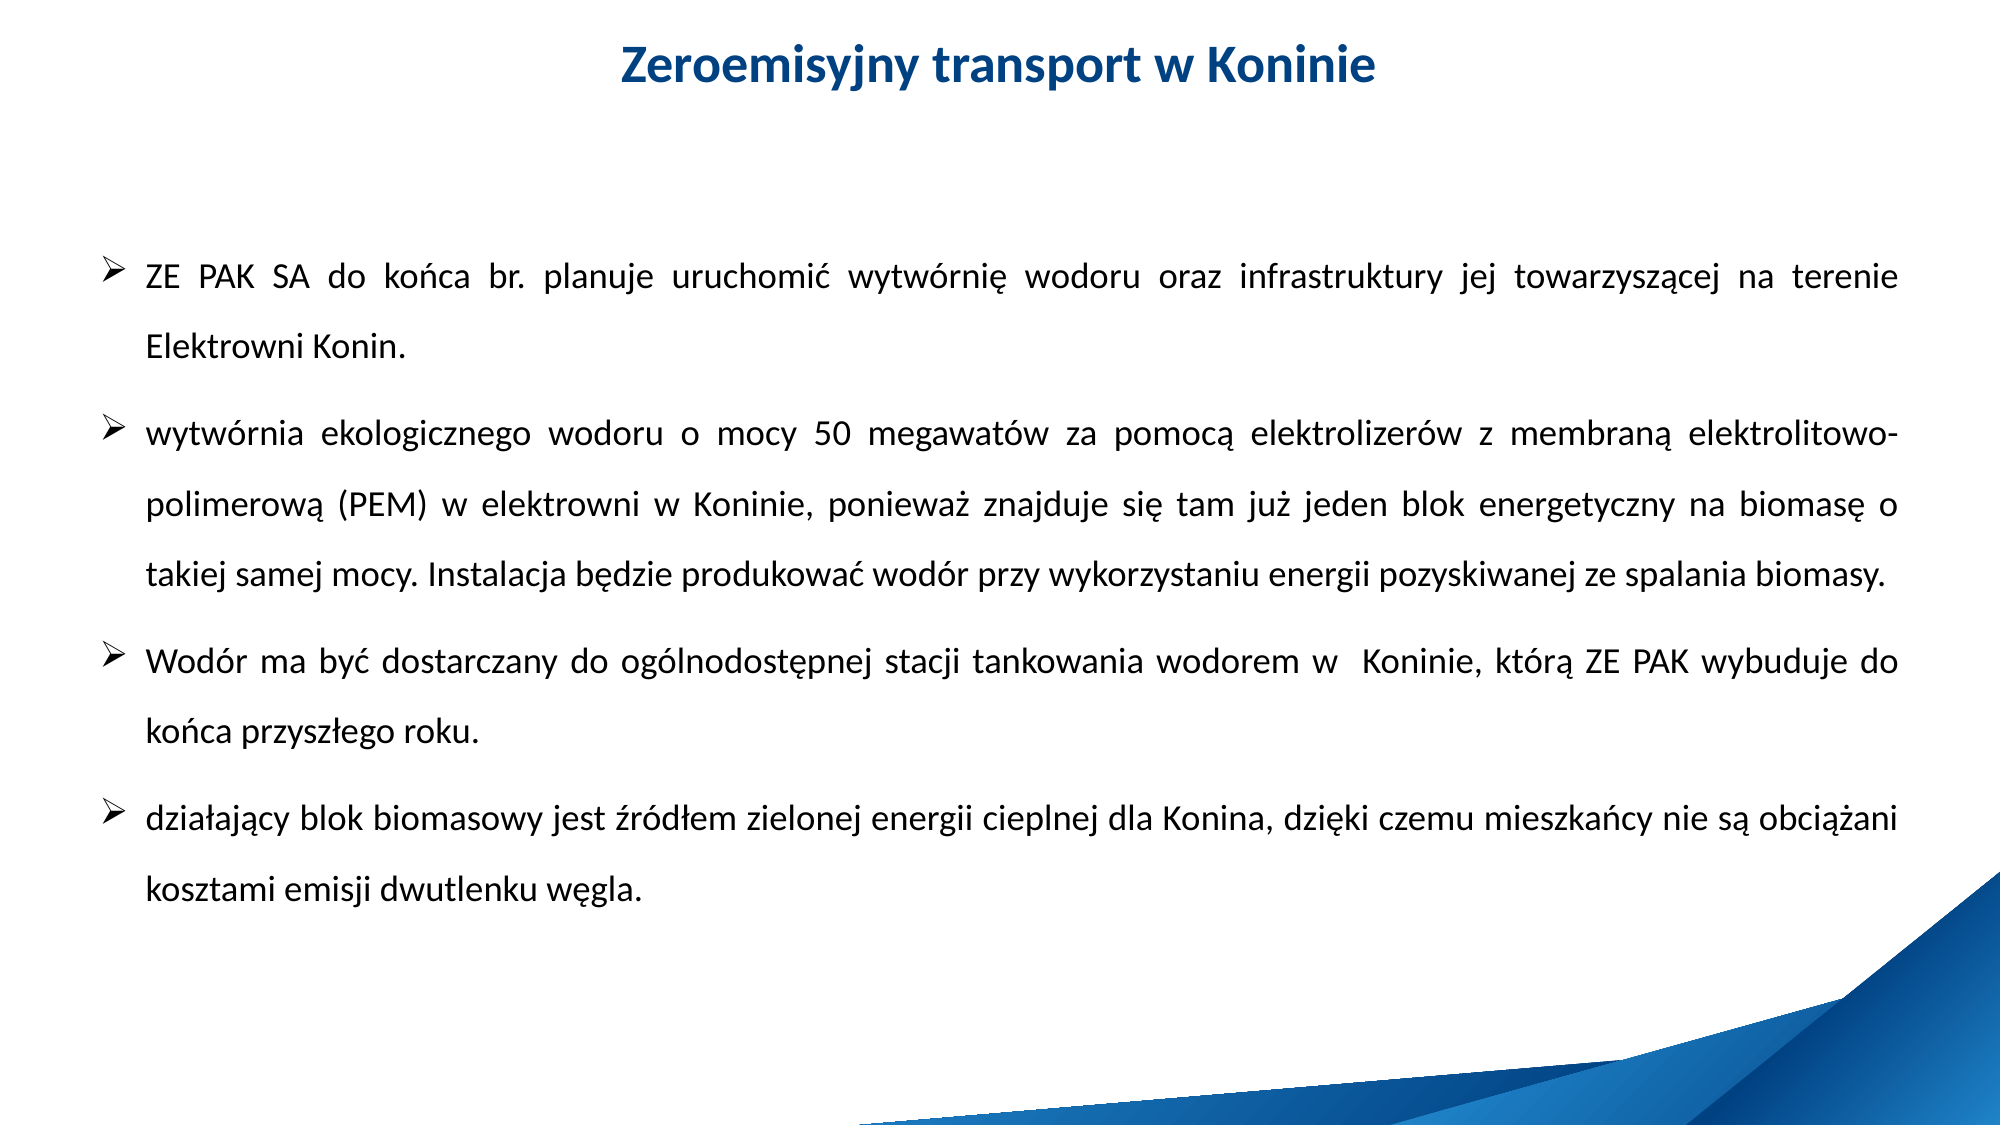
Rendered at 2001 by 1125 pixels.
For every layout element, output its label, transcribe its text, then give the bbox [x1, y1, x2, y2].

title Zeroemisyjny transport w Koninie [84, 23, 1916, 172]
list ZE PAK SA do końca br. planuje uruchomić wytwórnię wodoru oraz infrastruktury jej towarzyszącej na terenie Elektrowni Konin. wytwórnia ekologicznego wodoru o mocy 50 megawatów za pomocą elektrolizerów z membraną elektrolitowo-polimerową (PEM) w elektrowni w Koninie, ponieważ znajduje się tam już jeden blok energetyczny na biomasę o takiej samej mocy. Instalacja będzie produkować wodór przy wykorzystaniu energii pozyskiwanej ze spalania biomasy. Wodór ma być dostarczany do ogólnodostępnej stacji tankowania wodorem w Koninie, którą ZE PAK wybuduje do końca przyszłego roku. działający blok biomasowy jest źródłem zielonej energii cieplnej dla Konina, dzięki czemu mieszkańcy nie są obciążani kosztami emisji dwutlenku węgla. [84, 217, 1916, 986]
